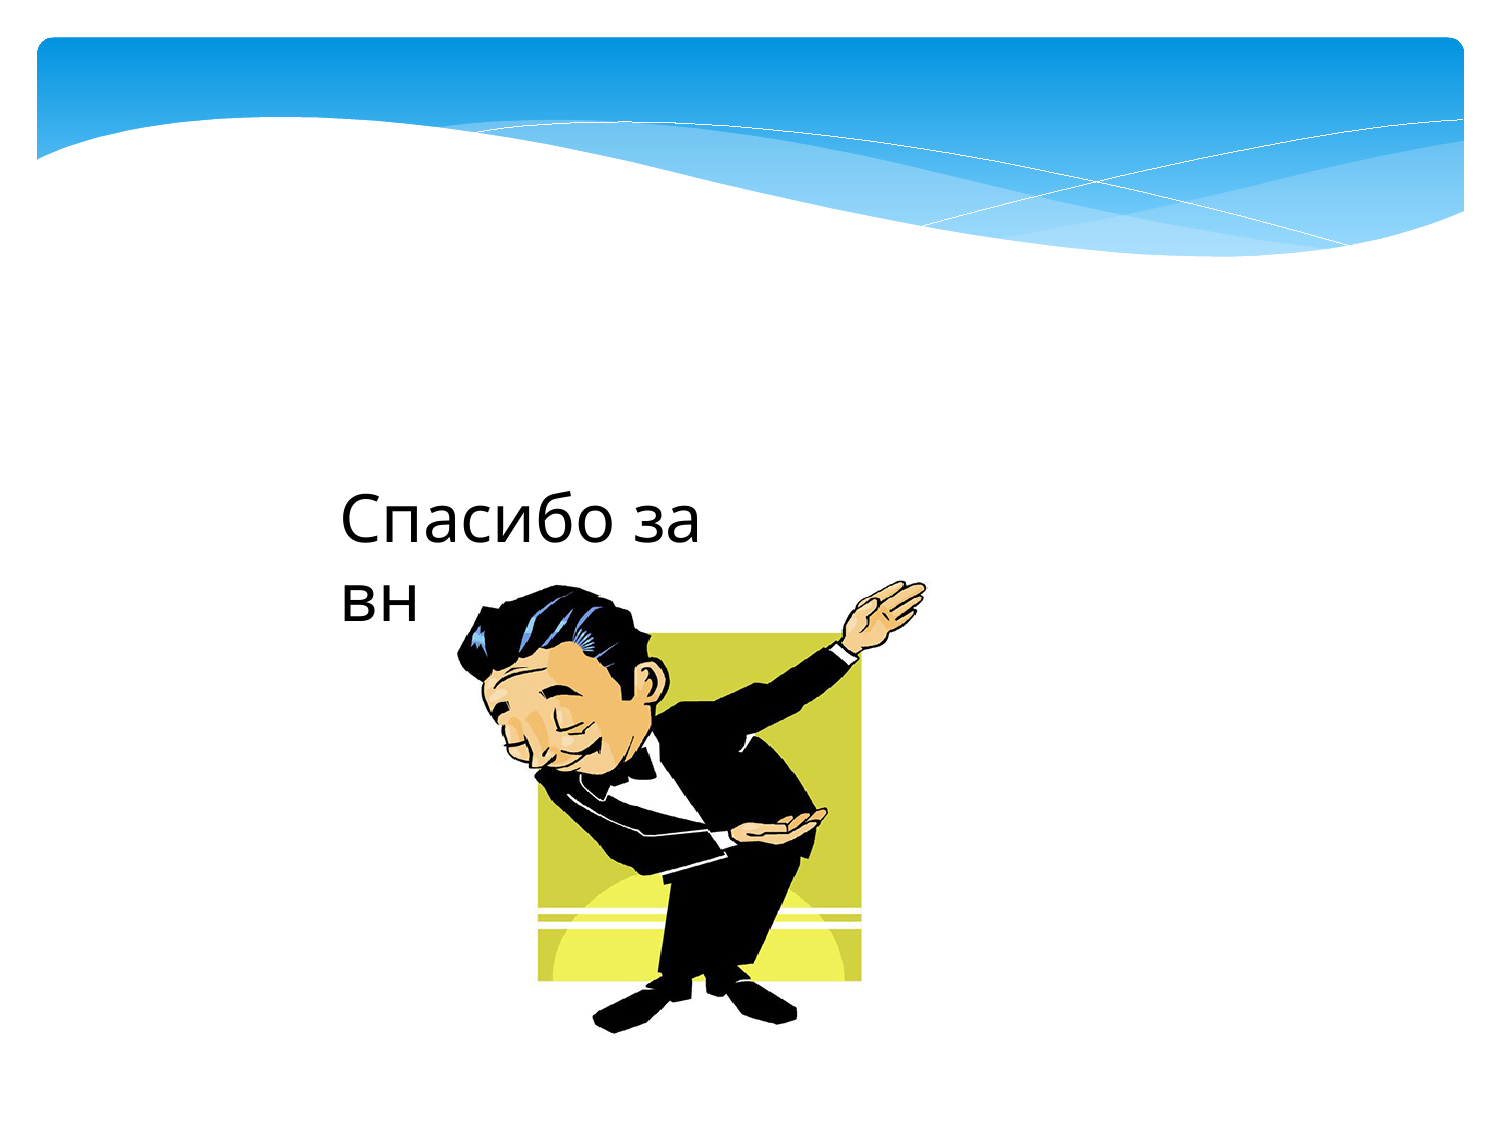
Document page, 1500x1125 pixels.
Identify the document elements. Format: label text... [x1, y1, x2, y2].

text_box Спасибо за внимание!!! [324, 467, 1093, 643]
picture [418, 563, 964, 1050]
